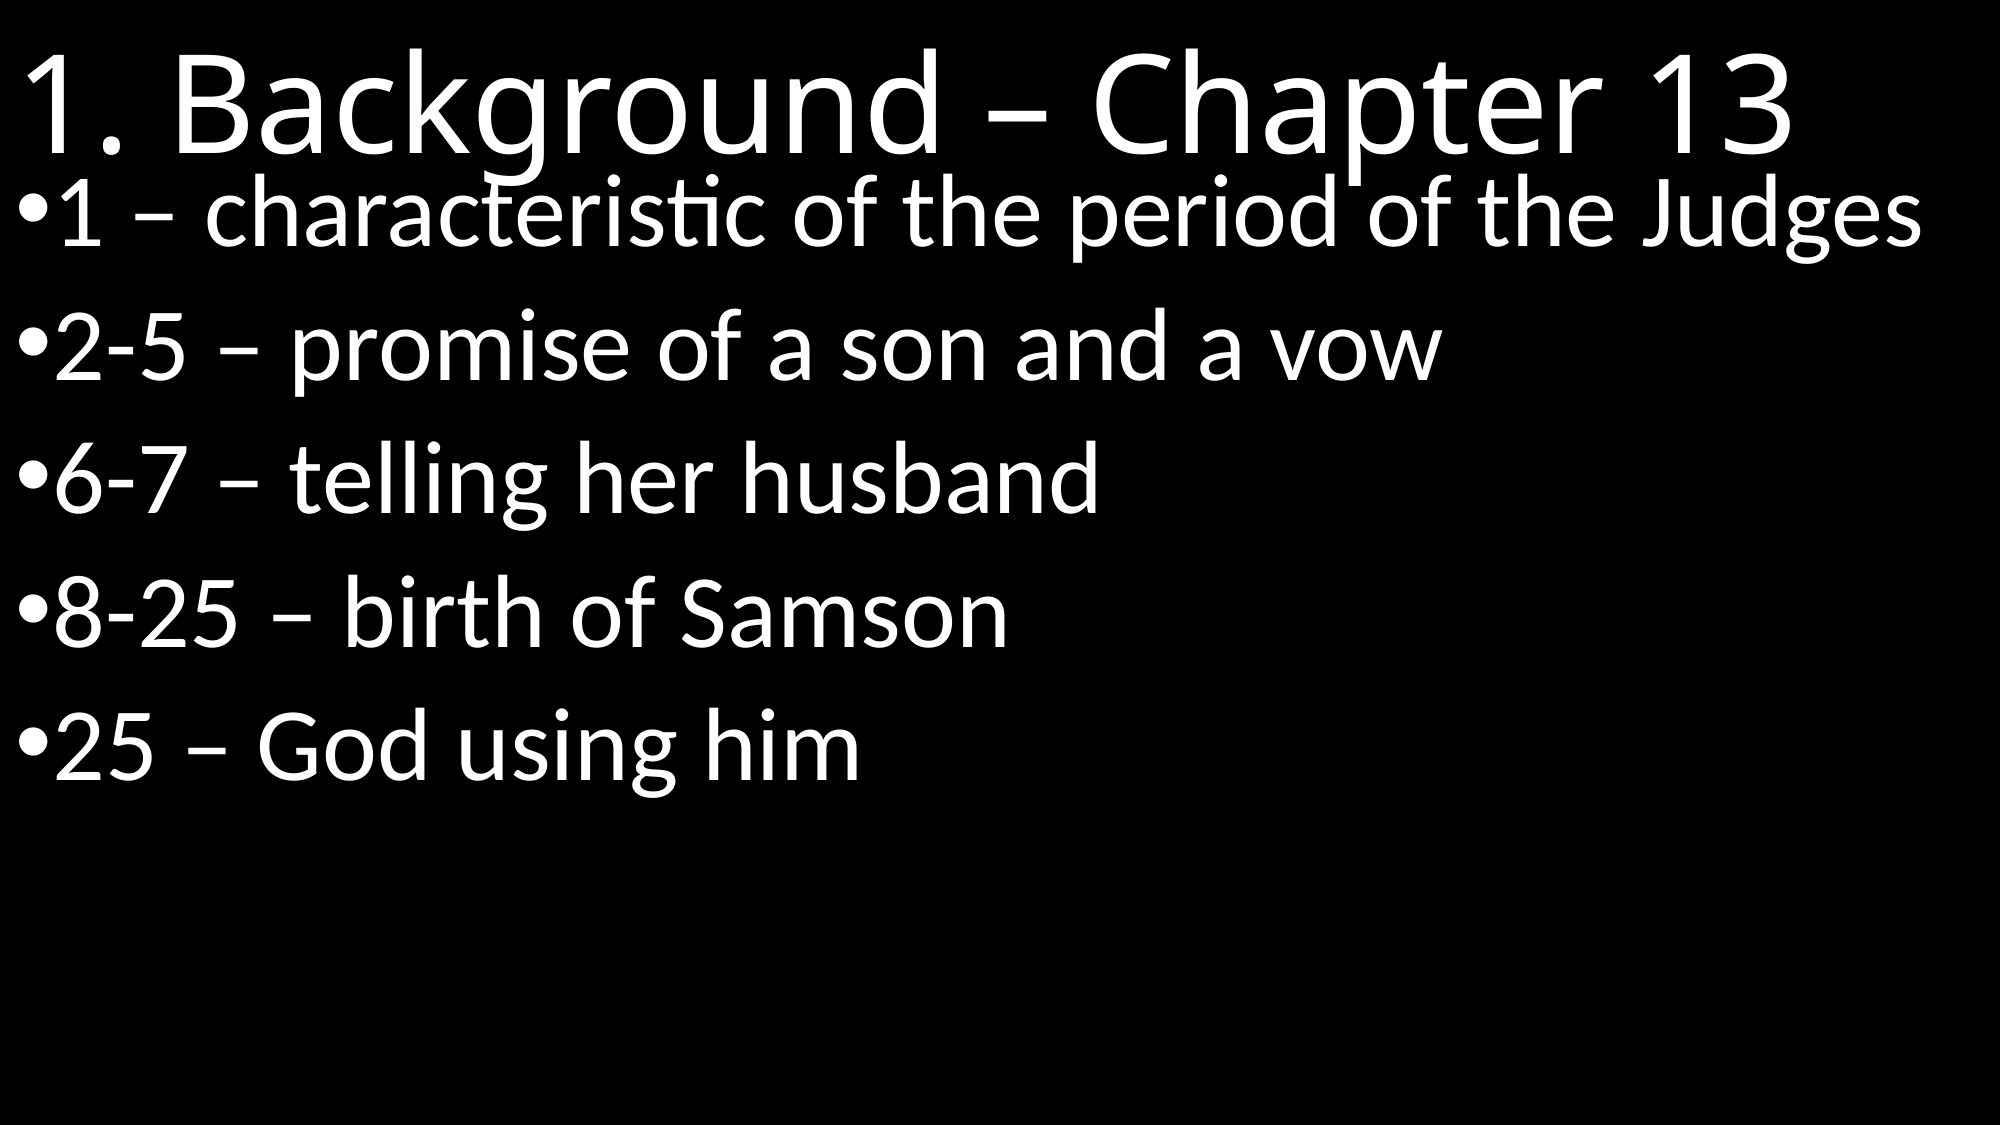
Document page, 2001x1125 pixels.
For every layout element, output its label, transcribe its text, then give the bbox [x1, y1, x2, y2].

list 1 – characteristic of the period of the Judges 2-5 – promise of a son and a vow 6-7 – telling her husband 8-25 – birth of Samson 25 – God using him [0, 149, 2000, 1125]
title 1. Background – Chapter 13 [0, 0, 2000, 149]
